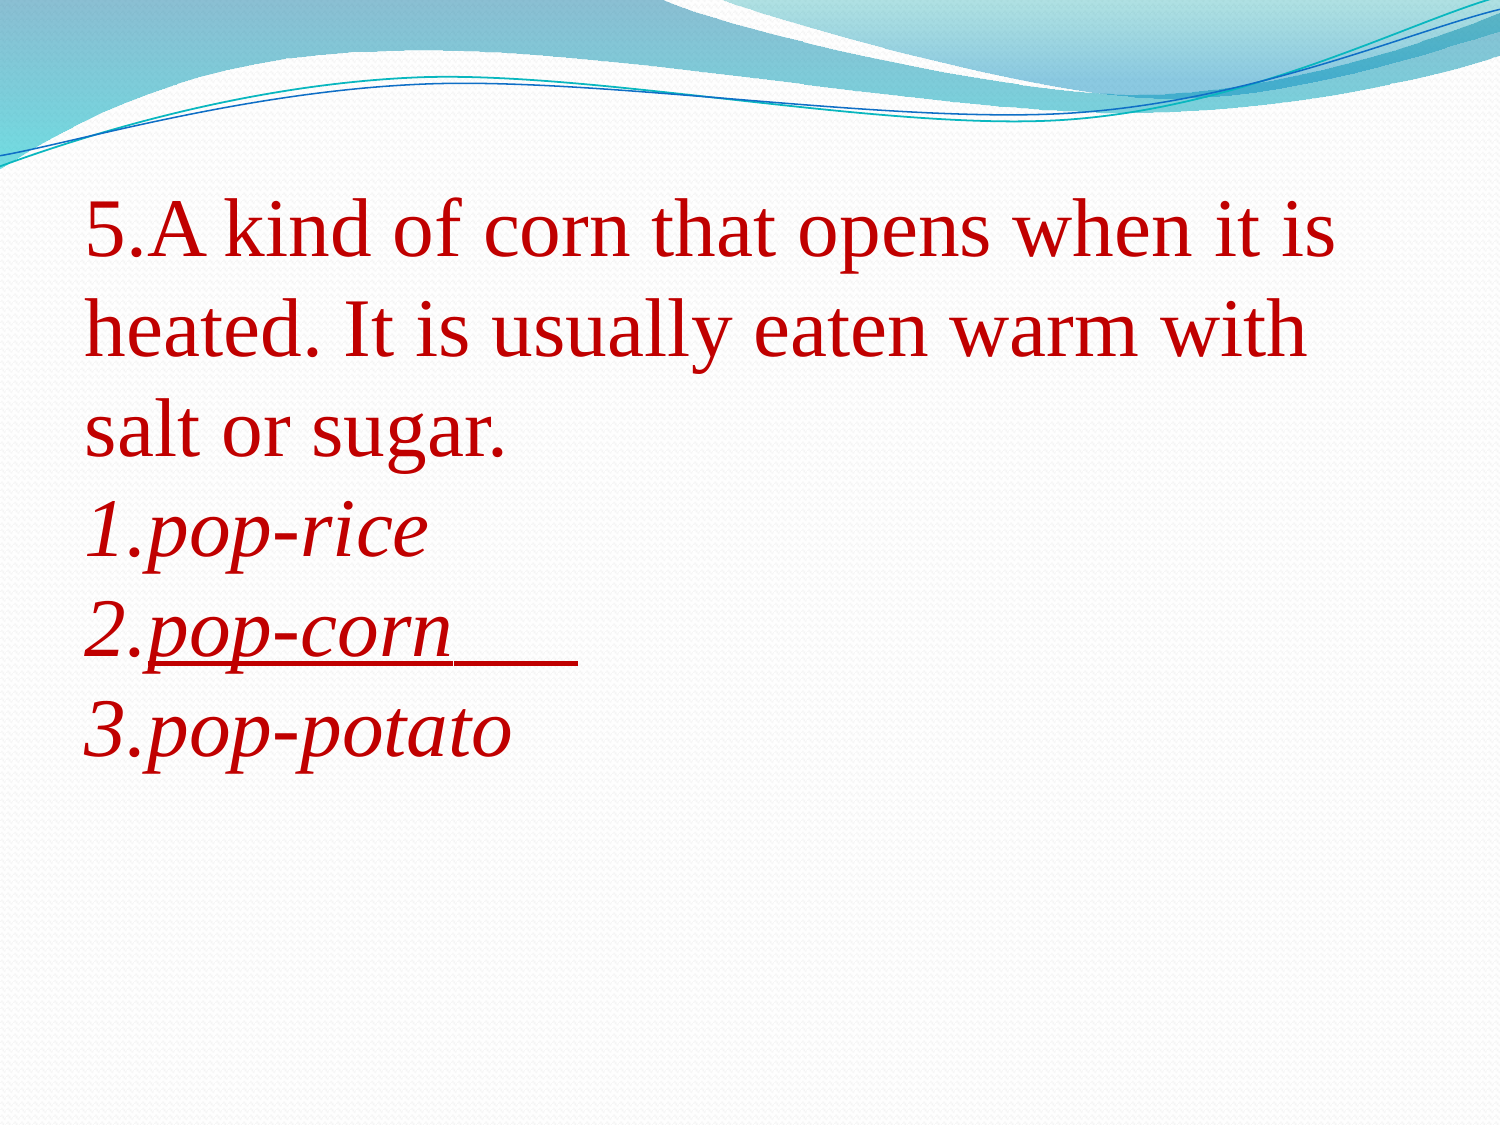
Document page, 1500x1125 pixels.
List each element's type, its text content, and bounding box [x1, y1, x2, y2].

text_box 5.A kind of corn that opens when it is heated. It is usually eaten warm with salt or sugar. pop-rice pop-corn pop-potato [70, 145, 1395, 826]
